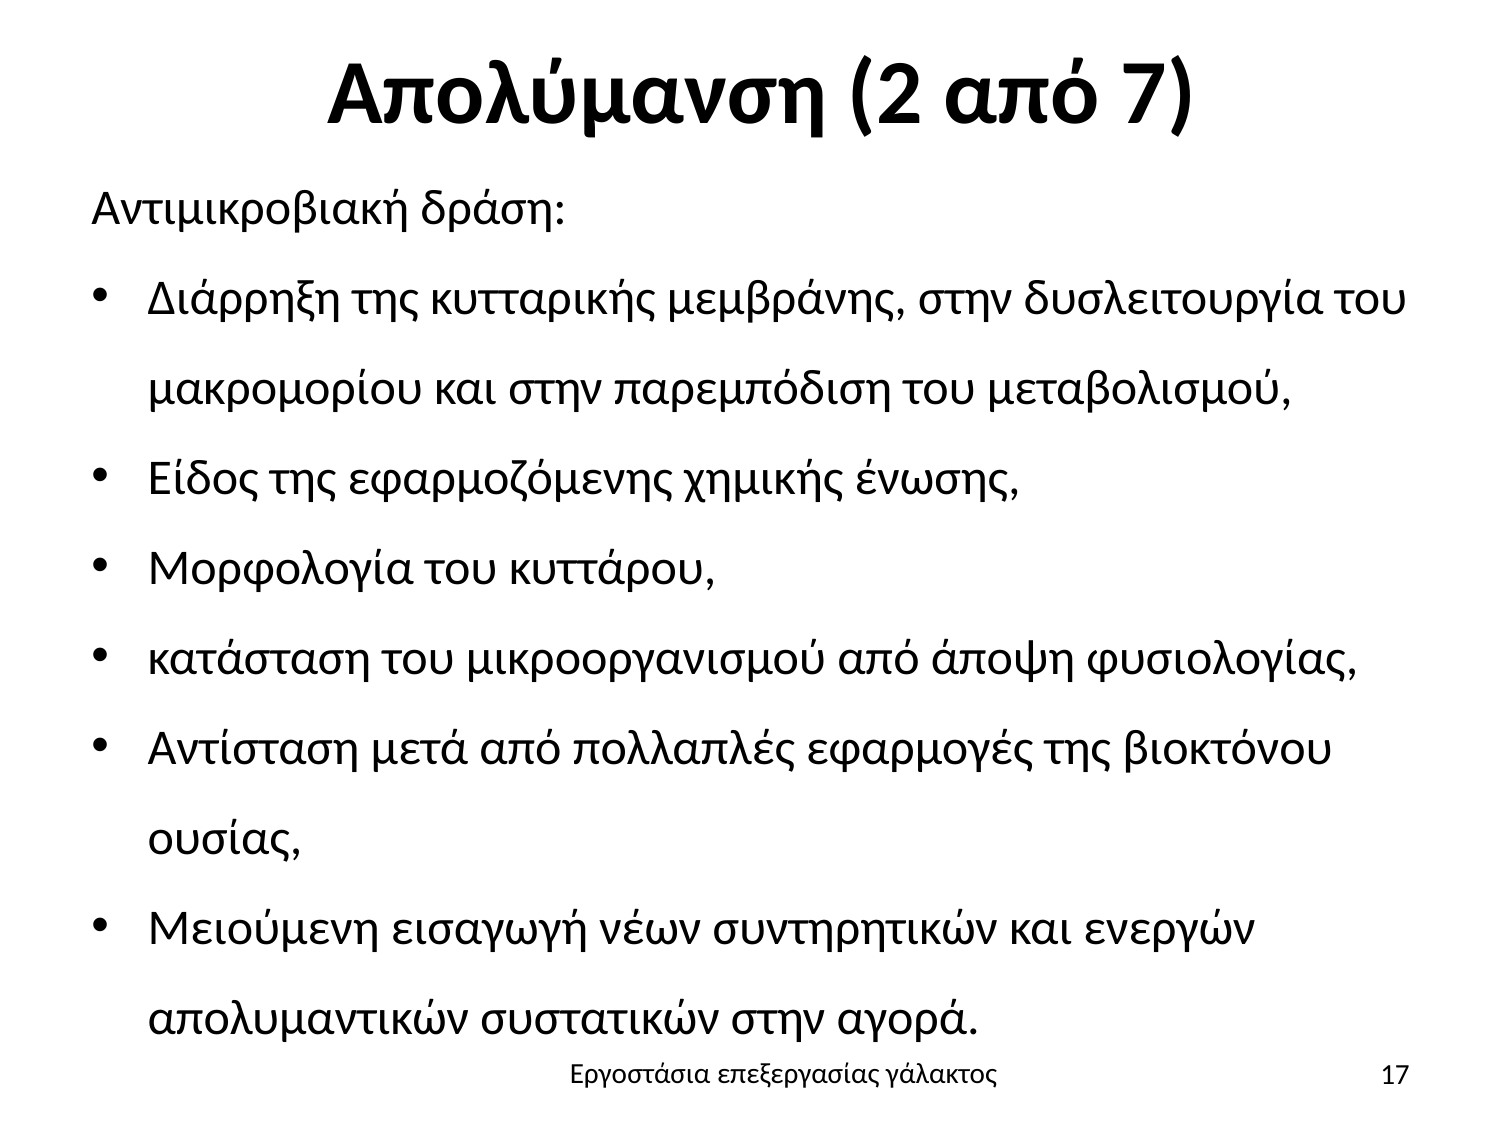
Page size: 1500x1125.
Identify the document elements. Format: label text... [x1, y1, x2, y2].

text_box Εργοστάσια επεξεργασίας γάλακτος [521, 1046, 1046, 1125]
slide_number 17 [1074, 1042, 1425, 1103]
text_box Αντιμικροβιακή δράση: Διάρρηξη της κυτταρικής μεμβράνης, στην δυσλειτουργία του μακρομορίου και στην παρεμπόδιση του μεταβολισμού, Είδος της εφαρμοζόμενης χημικής ένωσης, Μορφολογία του κυττάρου, κατάσταση του μικροοργανισμού από άποψη φυσιολογίας, Αντίσταση μετά από πολλαπλές εφαρμογές της βιοκτόνου ουσίας, Μειούμενη εισαγωγή νέων συντηρητικών και ενεργών απολυμαντικών συστατικών στην αγορά. [76, 137, 1424, 1052]
title Απολύμανση (2 από 7) [64, 13, 1459, 161]
